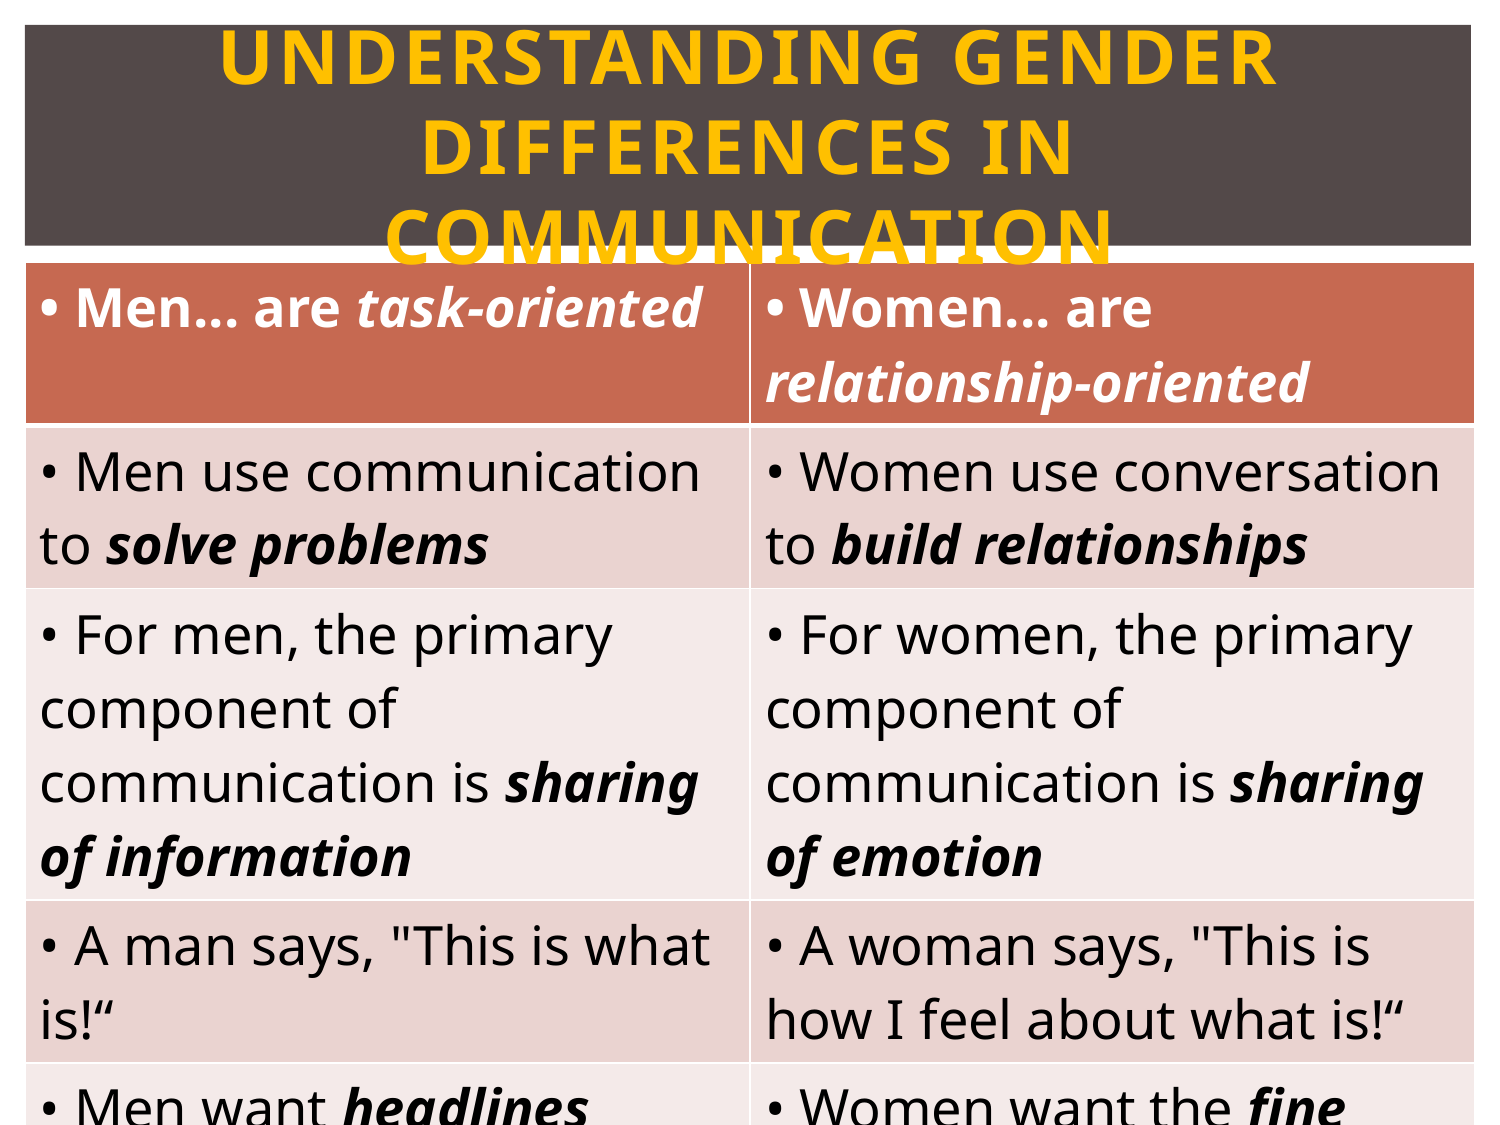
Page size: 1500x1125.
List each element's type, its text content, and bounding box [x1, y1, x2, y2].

title Understanding Gender Differences in Communication [62, 58, 1438, 232]
table_header • Women... are relationship-oriented [751, 263, 1474, 423]
table_cell • For women, the primary component of communication is sharing of emotion [751, 589, 1474, 899]
table_cell • Women use conversation to build relationships [751, 428, 1474, 588]
table_cell • A man says, "This is what is!“ [26, 901, 749, 1062]
table_cell • Men use communication to solve problems [26, 428, 749, 588]
table_cell • A woman says, "This is how I feel about what is!“ [751, 901, 1474, 1062]
table_cell • Men want headlines [26, 1064, 749, 1125]
table_cell • Women want the fine print [751, 1064, 1474, 1125]
table_header • Men... are task-oriented [26, 263, 749, 423]
table_cell • For men, the primary component of communication is sharing of information [26, 589, 749, 899]
